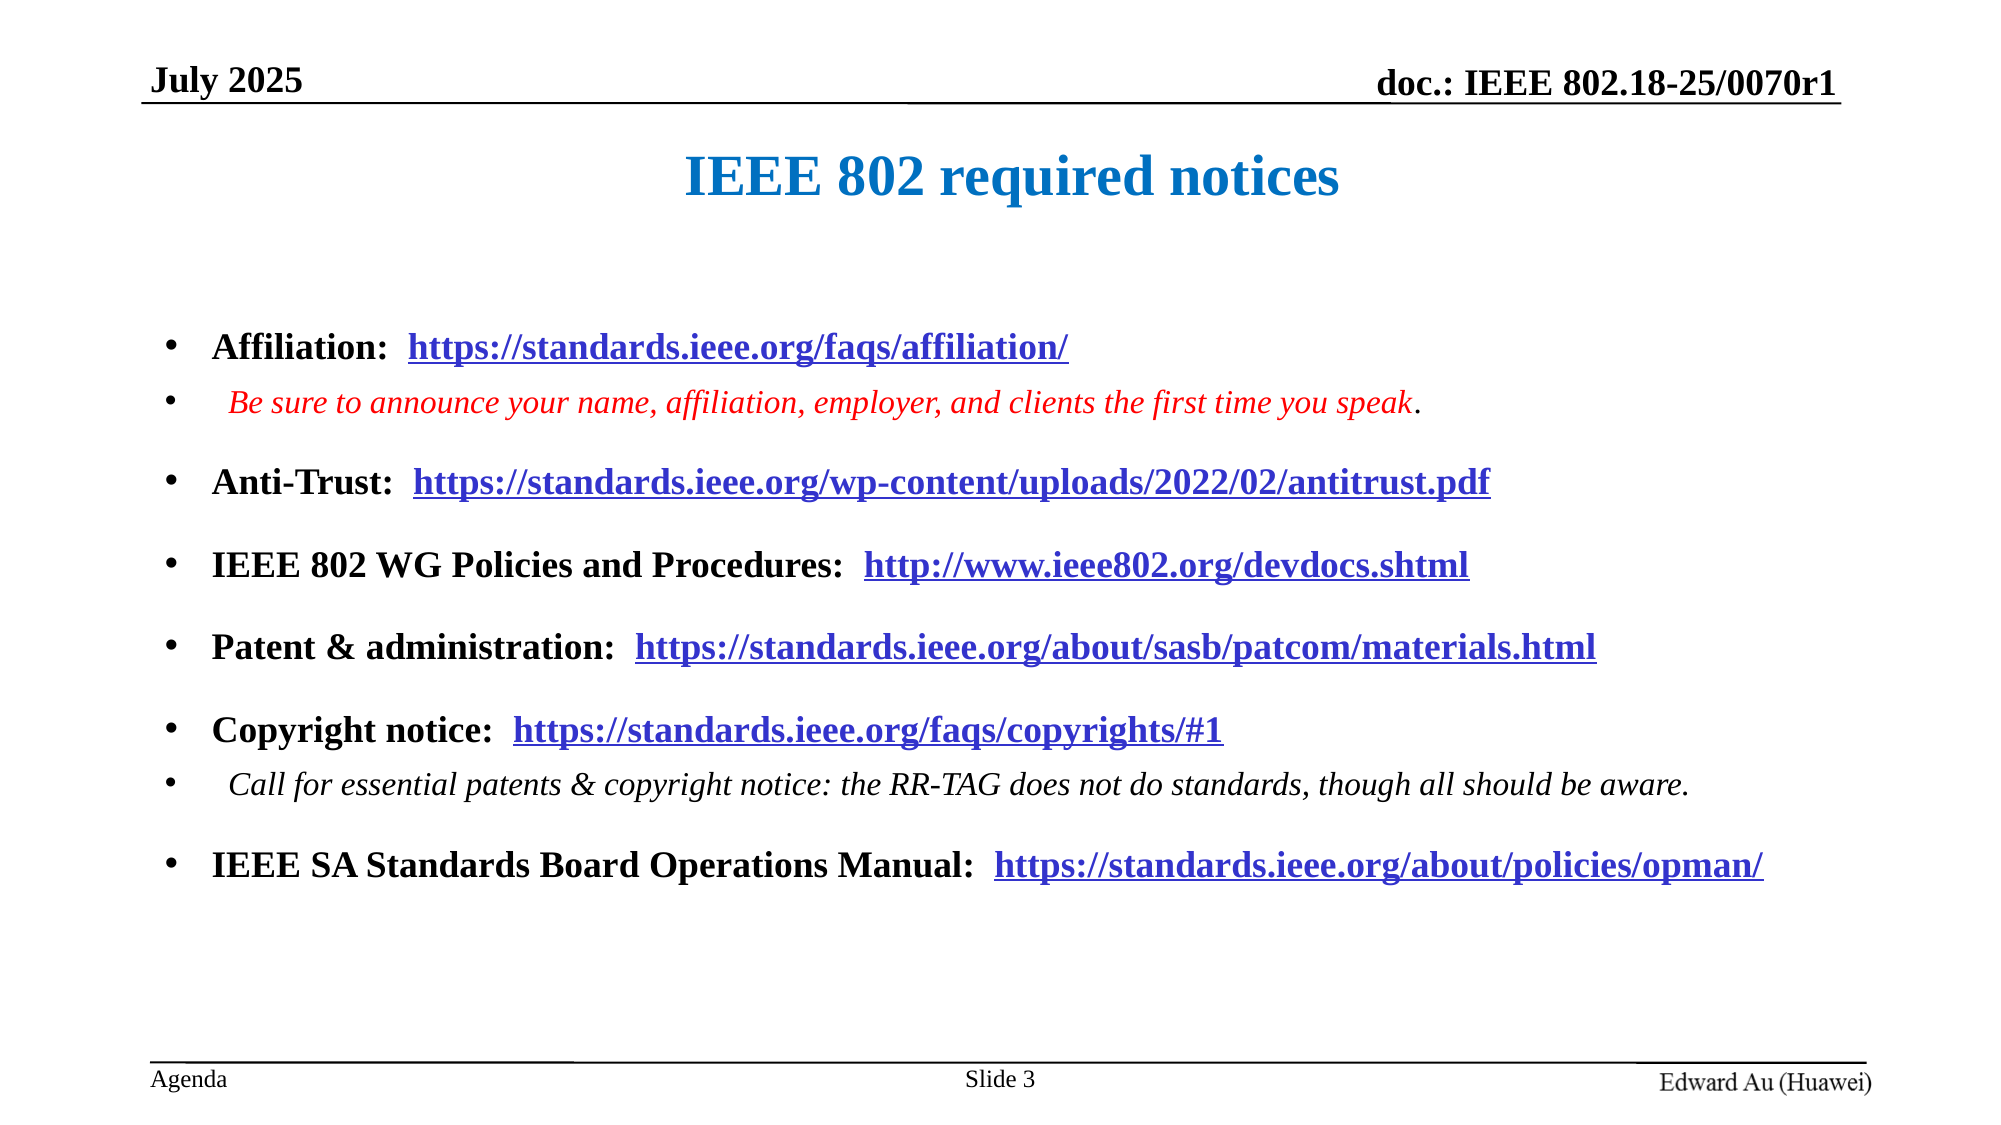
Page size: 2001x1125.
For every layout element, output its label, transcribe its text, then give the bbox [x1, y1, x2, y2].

slide_number Slide 3 [925, 1061, 1076, 1123]
text_box Affiliation: https://standards.ieee.org/faqs/affiliation/ Be sure to announce your name, affiliation, employer, and clients the first time you speak. Anti-Trust: https://standards.ieee.org/wp-content/uploads/2022/02/antitrust.pdf IEEE 802 WG Policies and Procedures: http://www.ieee802.org/devdocs.shtml Patent & administration: https://standards.ieee.org/about/sasb/patcom/materials.html Copyright notice: https://standards.ieee.org/faqs/copyrights/#1 Call for essential patents & copyright notice: the RR-TAG does not do standards, though all should be aware. IEEE SA Standards Board Operations Manual: https://standards.ieee.org/about/policies/opman/ [149, 262, 1875, 1028]
picture [1174, 1058, 1887, 1113]
title IEEE 802 required notices [162, 99, 1864, 246]
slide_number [149, 54, 513, 101]
